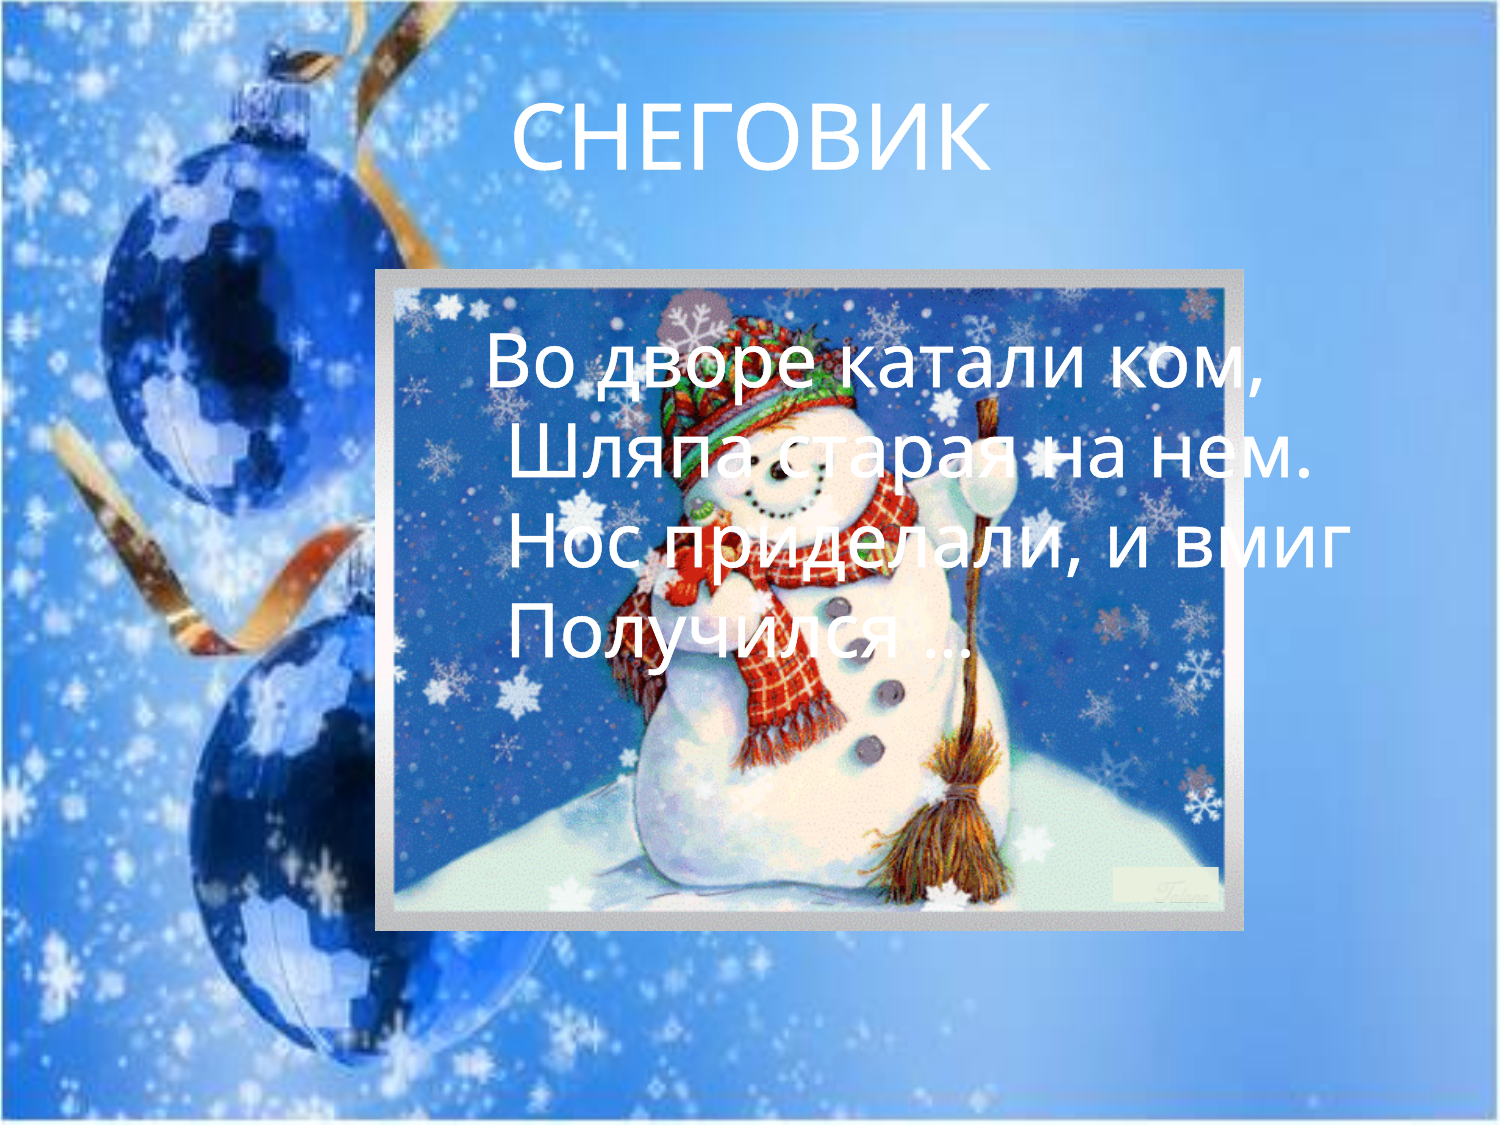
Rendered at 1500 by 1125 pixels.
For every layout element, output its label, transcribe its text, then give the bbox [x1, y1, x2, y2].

list Во дворе катали ком, Шляпа старая на нем. Нос приделали, и вмиг Получился … [1248, 304, 1425, 786]
picture [0, 0, 1500, 1125]
text_box СНЕГОВИК [363, 70, 1137, 196]
